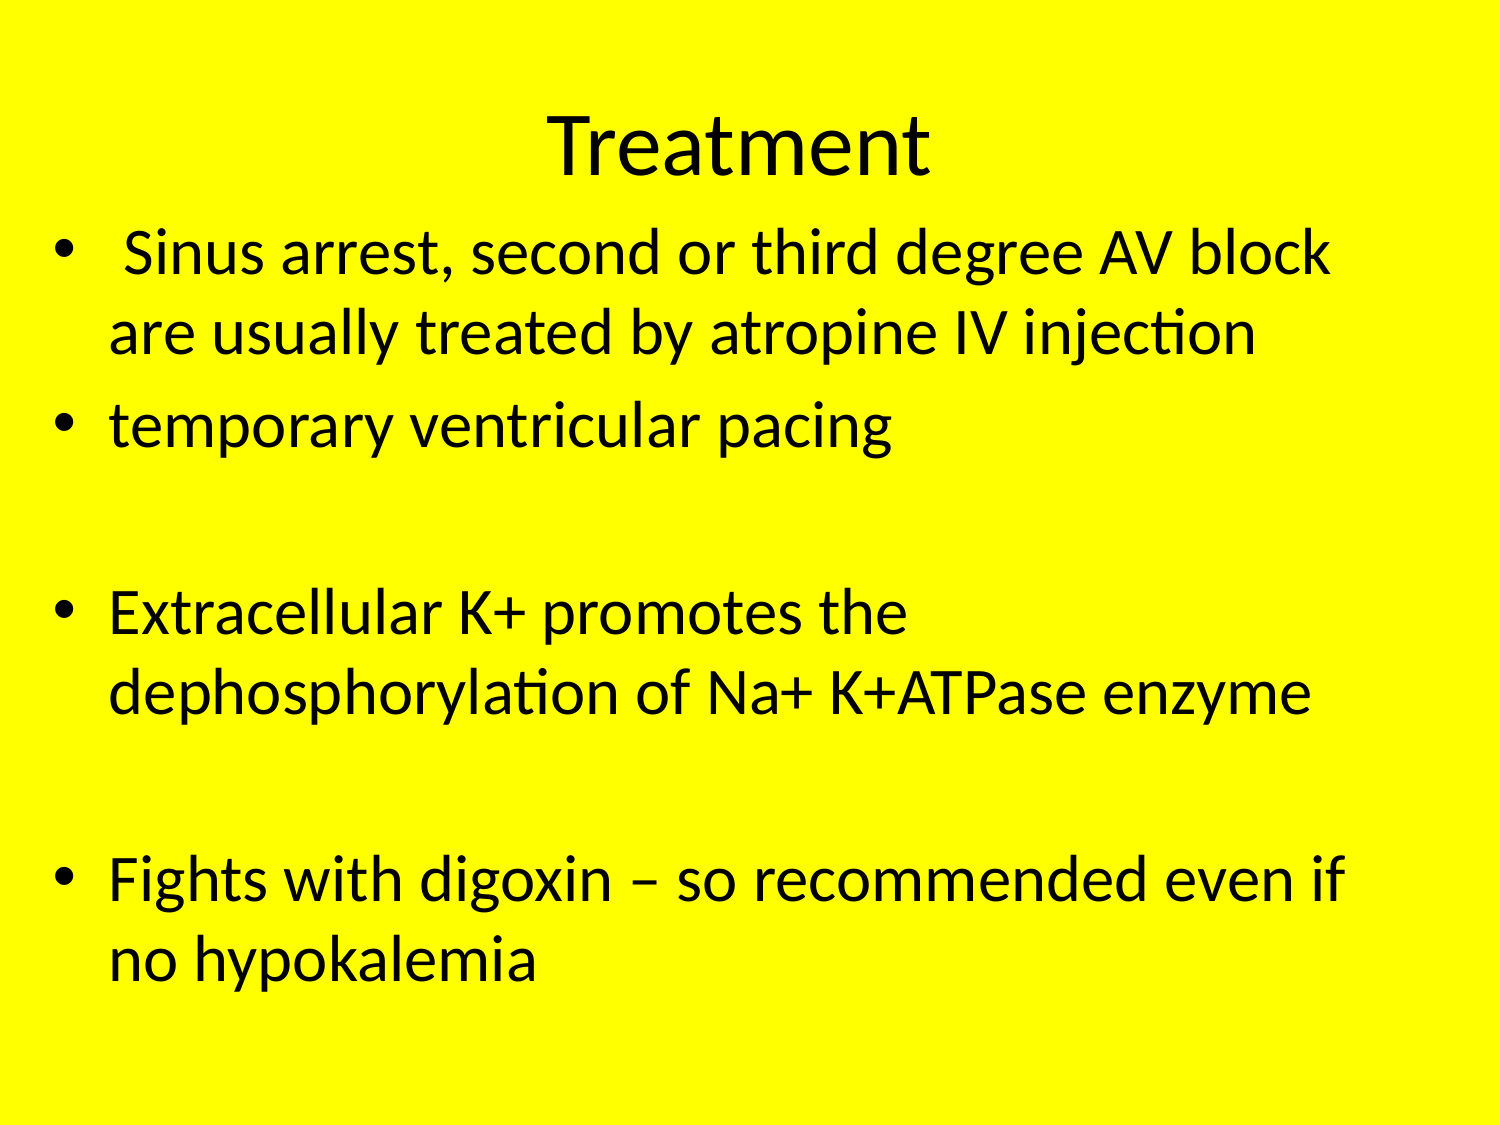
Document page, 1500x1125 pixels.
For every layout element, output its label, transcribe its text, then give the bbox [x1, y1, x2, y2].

list Sinus arrest, second or third degree AV block are usually treated by atropine IV injection temporary ventricular pacing Extracellular K+ promotes the dephosphorylation of Na+ K+ATPase enzyme Fights with digoxin – so recommended even if no hypokalemia [37, 200, 1425, 1038]
title Treatment [75, 45, 1425, 200]
